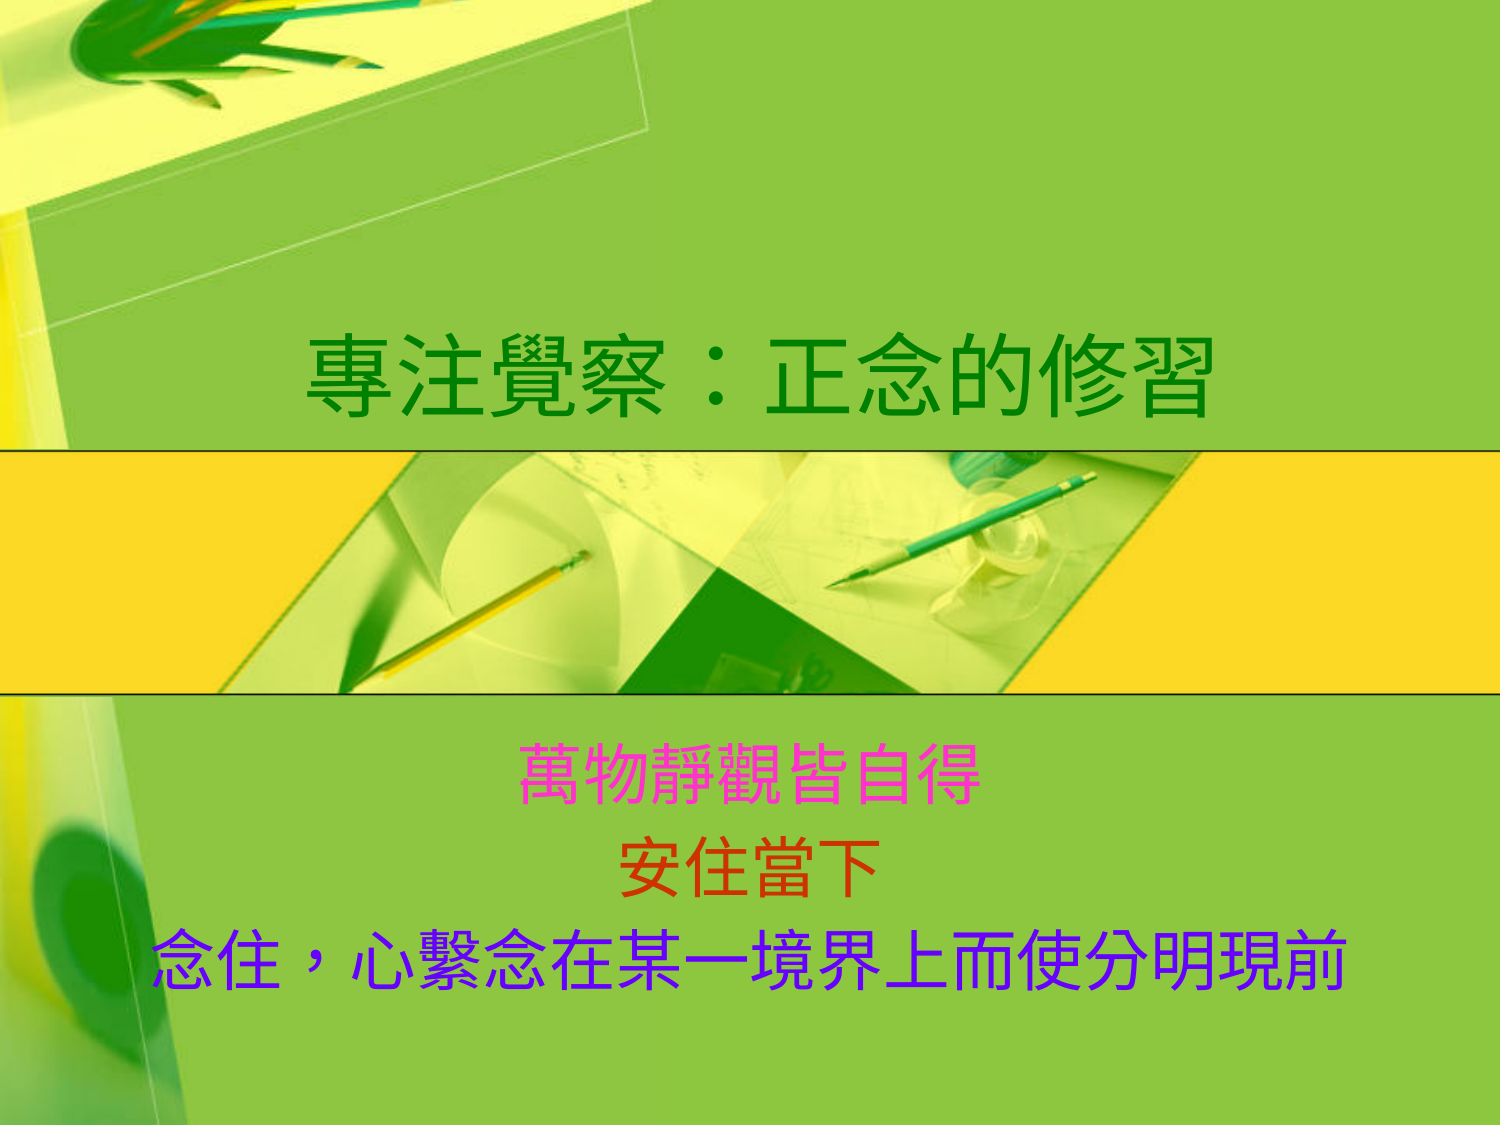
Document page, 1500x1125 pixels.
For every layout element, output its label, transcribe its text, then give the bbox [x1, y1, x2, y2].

subtitle 萬物靜觀皆自得 安住當下 念住，心繫念在某一境界上而使分明現前 [112, 725, 1388, 888]
title 專注覺察：正念的修習 [125, 200, 1400, 548]
picture [0, 0, 1500, 1125]
